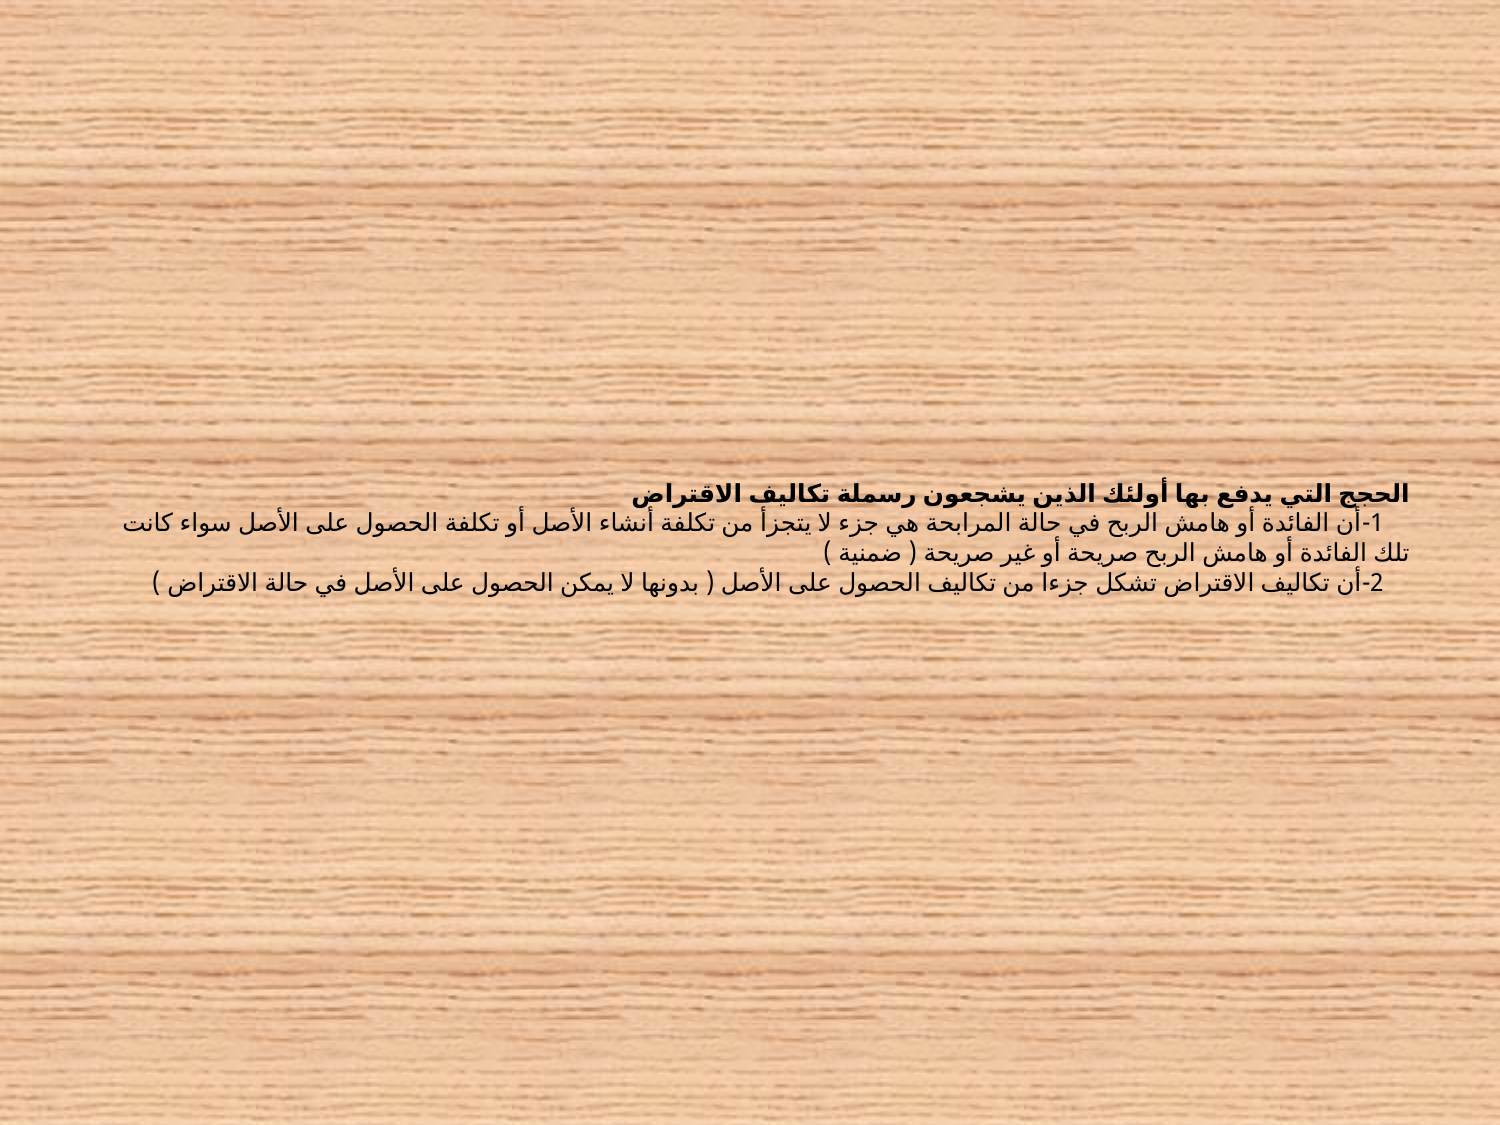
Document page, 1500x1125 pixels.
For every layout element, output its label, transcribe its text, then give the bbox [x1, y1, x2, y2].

title الحجج التي يدفع بها أولئك الذين يشجعون رسملة تكاليف الاقتراض 1-أن الفائدة أو هامش الربح في حالة المرابحة هي جزء لا يتجزأ من تكلفة أنشاء الأصل أو تكلفة الحصول على الأصل سواء كانت تلك الفائدة أو هامش الربح صريحة أو غير صريحة ( ضمنية ) 2-أن تكاليف الاقتراض تشكل جزءا من تكاليف الحصول على الأصل ( بدونها لا يمكن الحصول على الأصل في حالة الاقتراض ) [75, 457, 1425, 646]
picture [0, 0, 1500, 1125]
